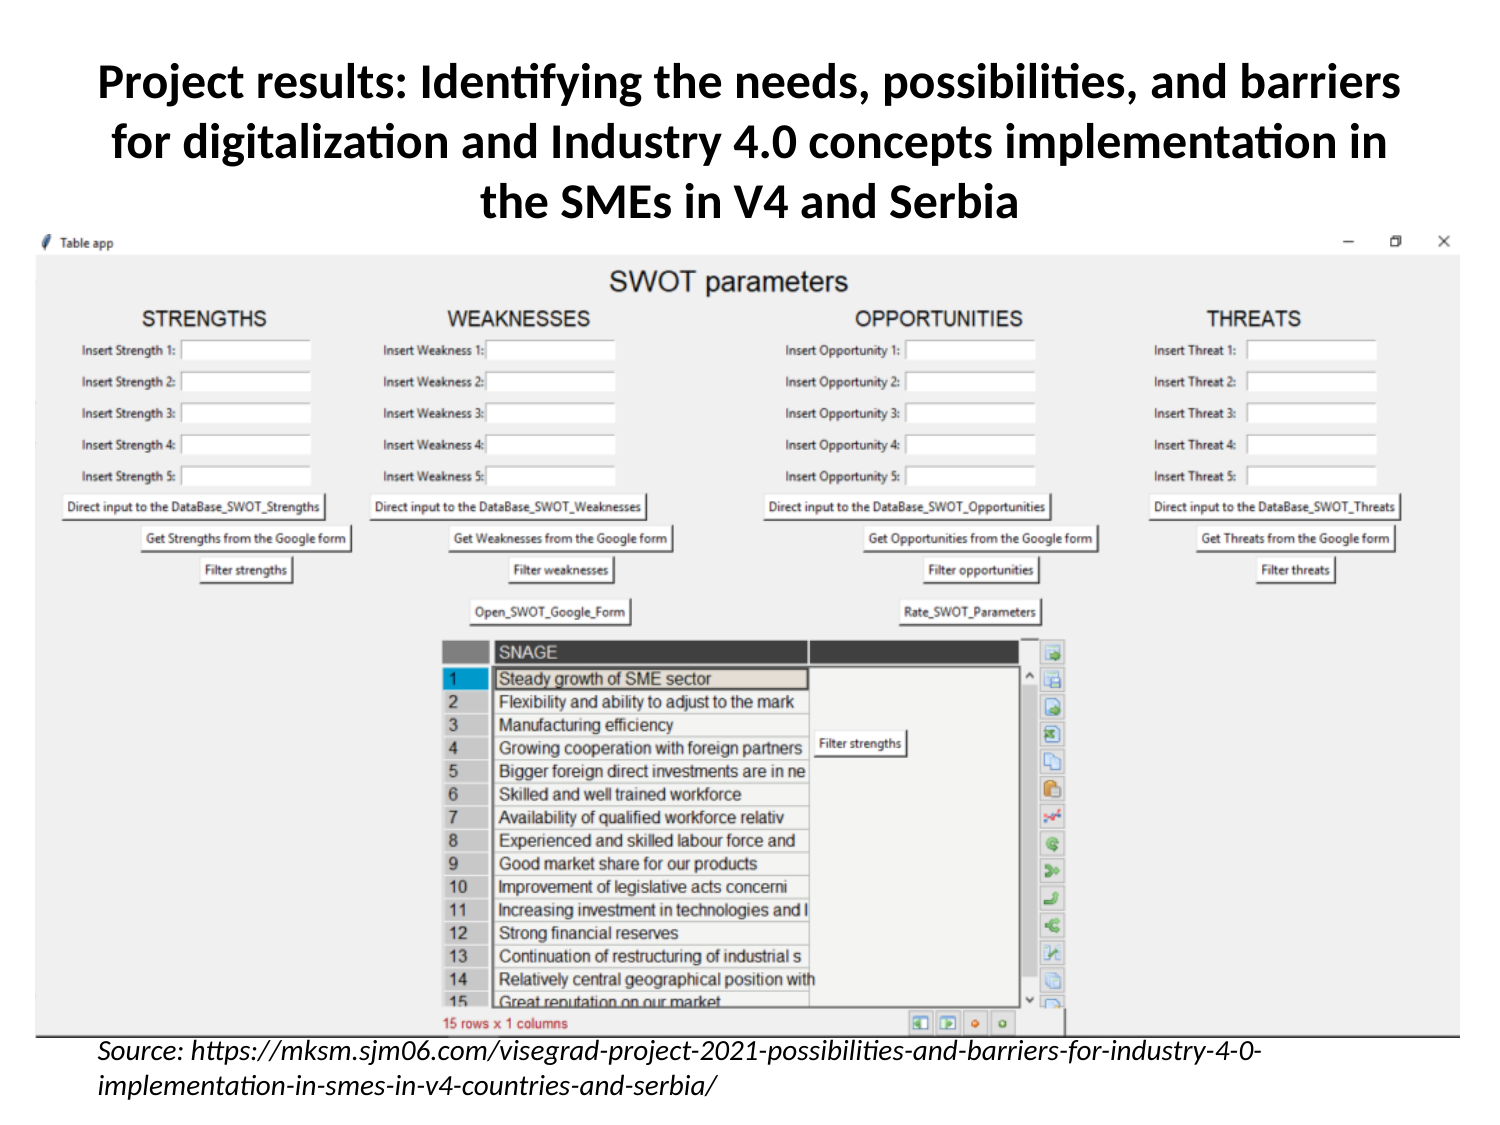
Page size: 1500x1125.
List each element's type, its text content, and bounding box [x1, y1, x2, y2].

title Project results: Identifying the needs, possibilities, and barriers for digitalization and Industry 4.0 concepts implementation in the SMEs in V4 and Serbia [75, 45, 1425, 233]
text_box Source: https://mksm.sjm06.com/visegrad-project-2021-possibilities-and-barriers-for-industry-4-0-implementation-in-smes-in-v4-countries-and-serbia/ [82, 1046, 1448, 1109]
picture [34, 234, 1460, 1038]
